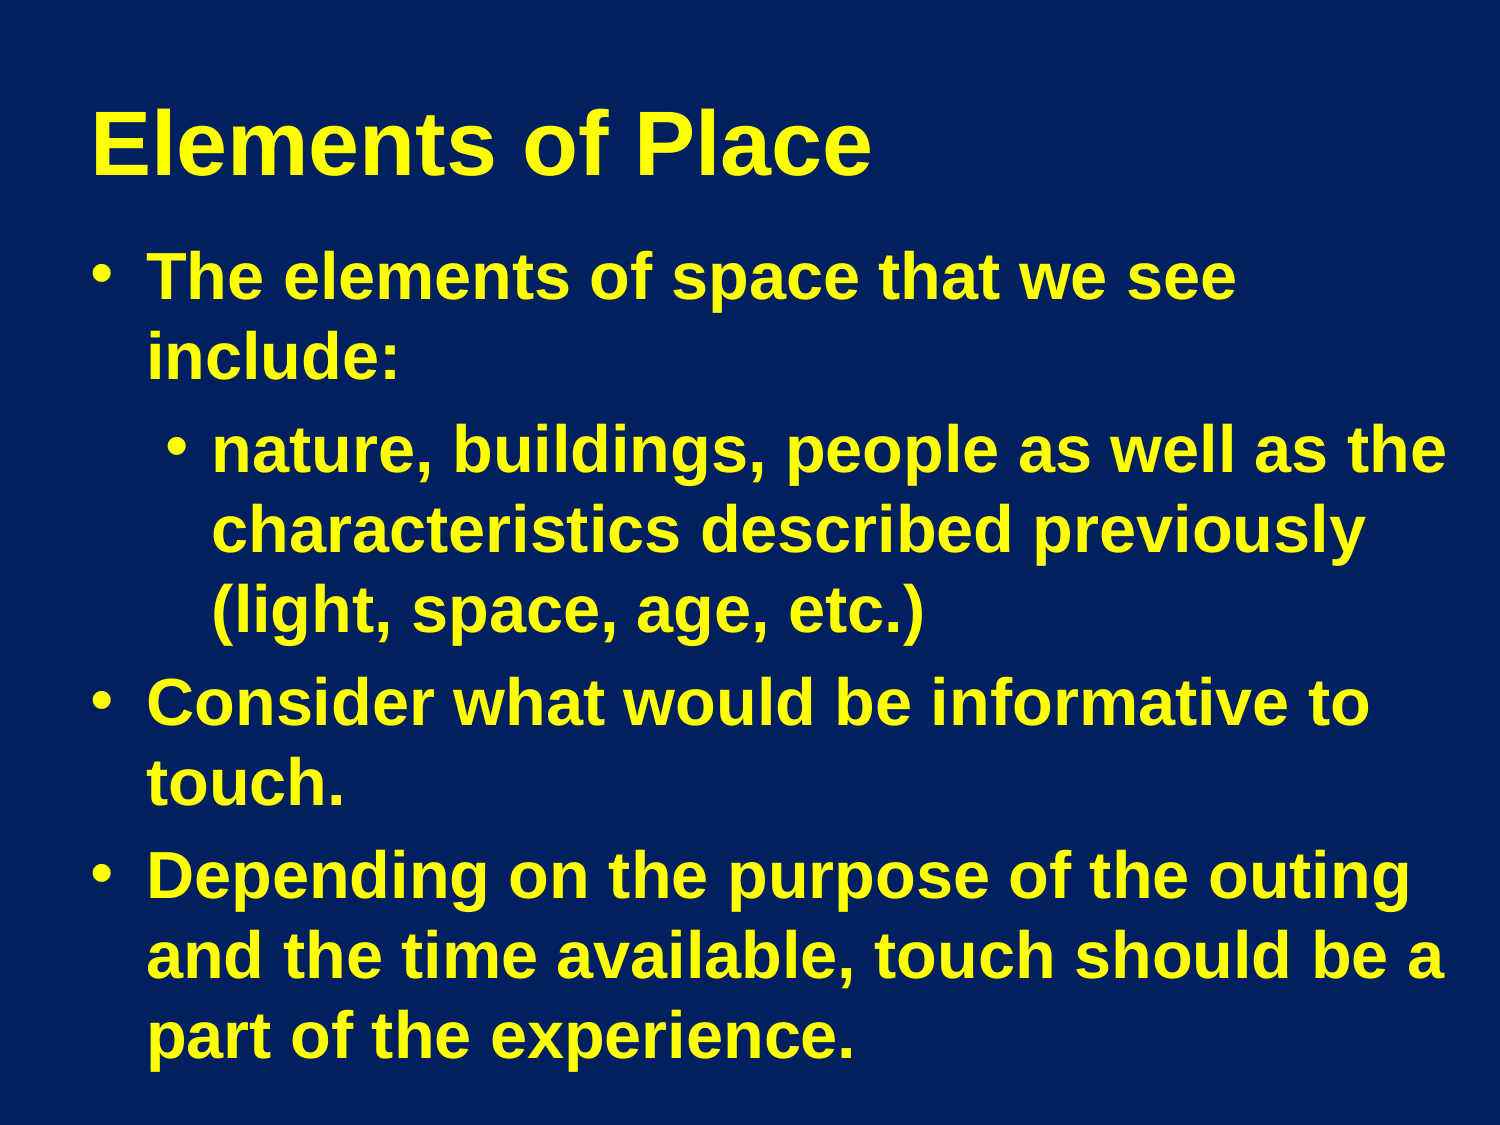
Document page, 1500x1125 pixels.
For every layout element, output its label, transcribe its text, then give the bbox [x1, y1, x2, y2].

list The elements of space that we see include: nature, buildings, people as well as the characteristics described previously (light, space, age, etc.) Consider what would be informative to touch. Depending on the purpose of the outing and the time available, touch should be a part of the experience. [74, 224, 1476, 968]
title Elements of Place [74, 44, 1426, 224]
